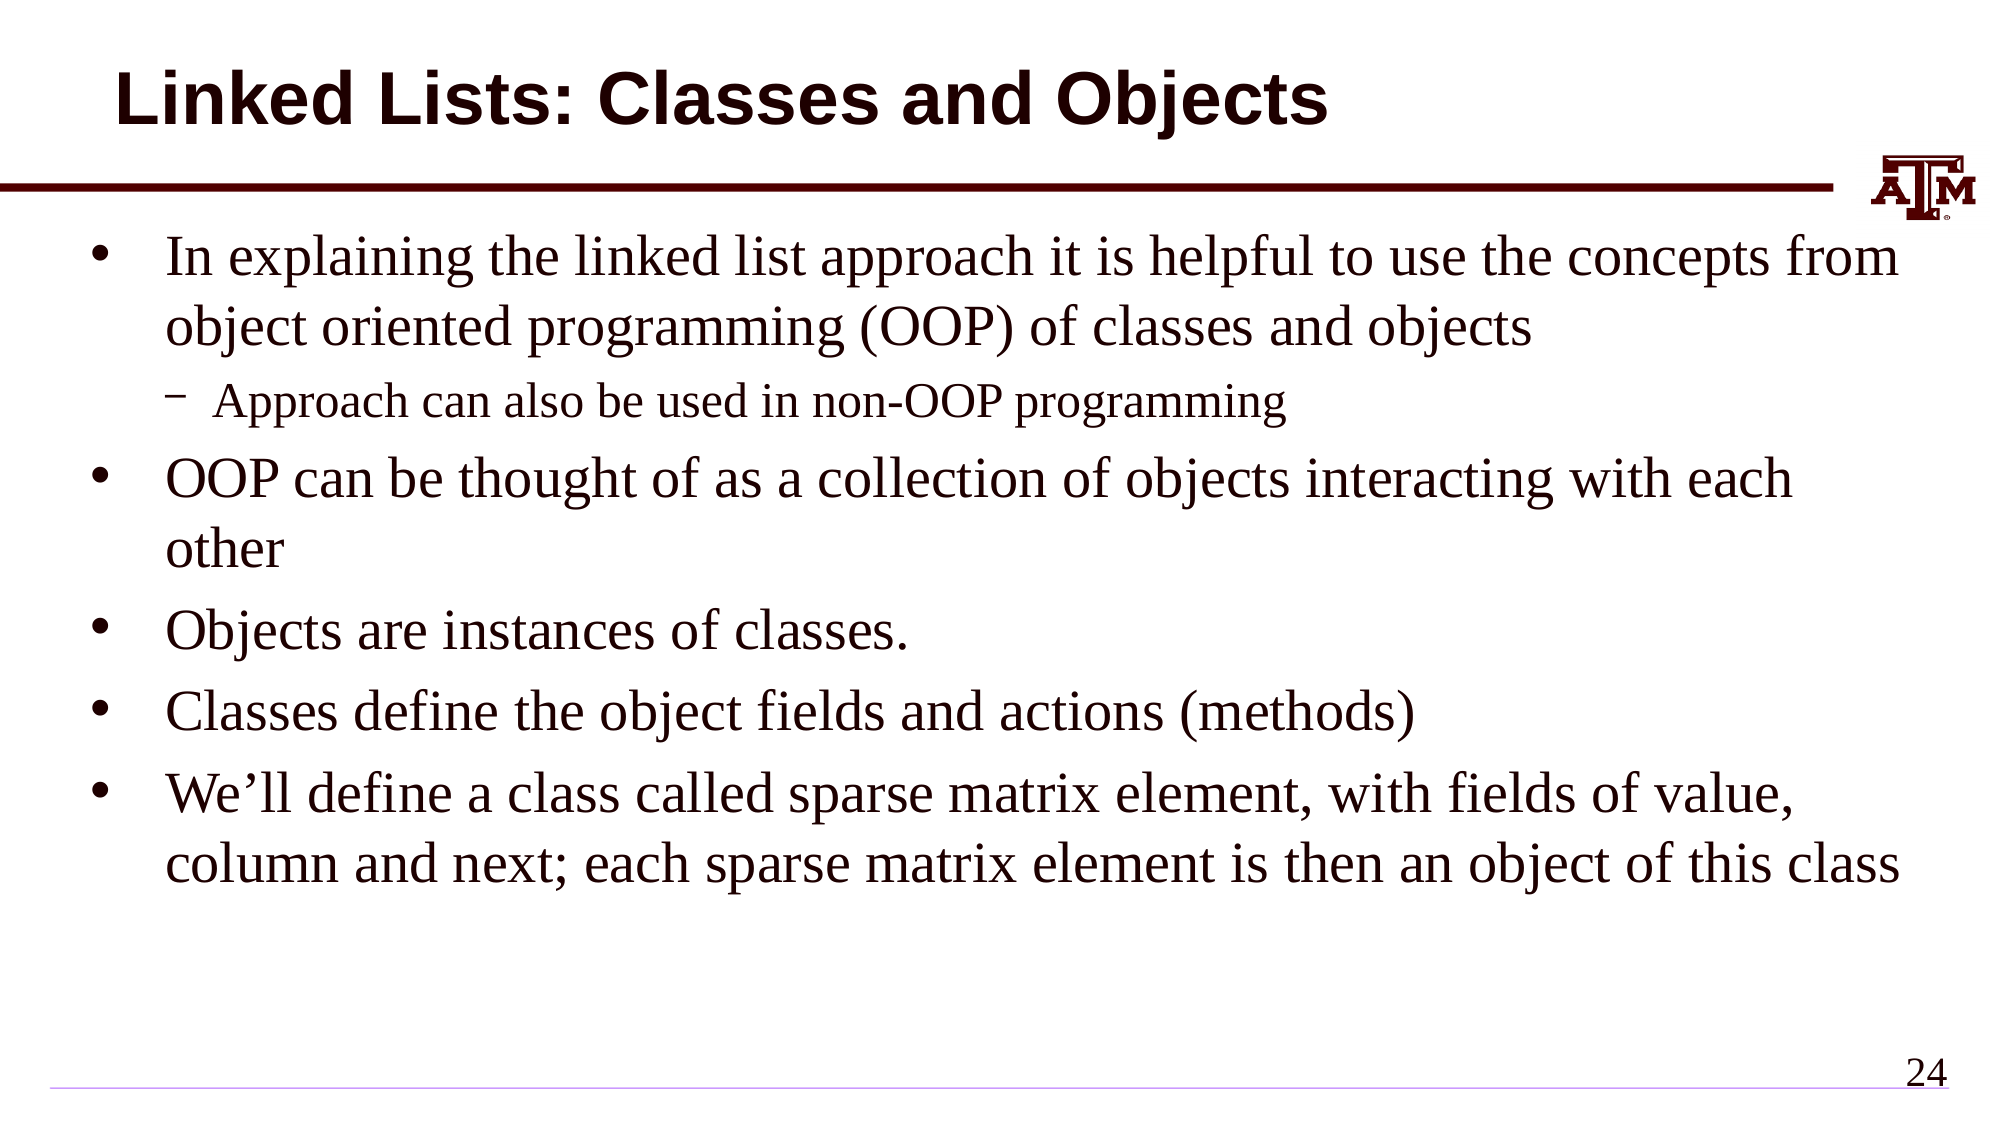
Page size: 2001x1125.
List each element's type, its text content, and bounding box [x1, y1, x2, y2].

title Linked Lists: Classes and Objects [99, 12, 1934, 188]
picture [1856, 137, 1990, 238]
text_box 23 [1649, 1037, 1963, 1113]
list In explaining the linked list approach it is helpful to use the concepts from object oriented programming (OOP) of classes and objects Approach can also be used in non-OOP programming OOP can be thought of as a collection of objects interacting with each other Objects are instances of classes. Classes define the object fields and actions (methods) We’ll define a class called sparse matrix element, with fields of value, column and next; each sparse matrix element is then an object of this class [74, 209, 1929, 823]
